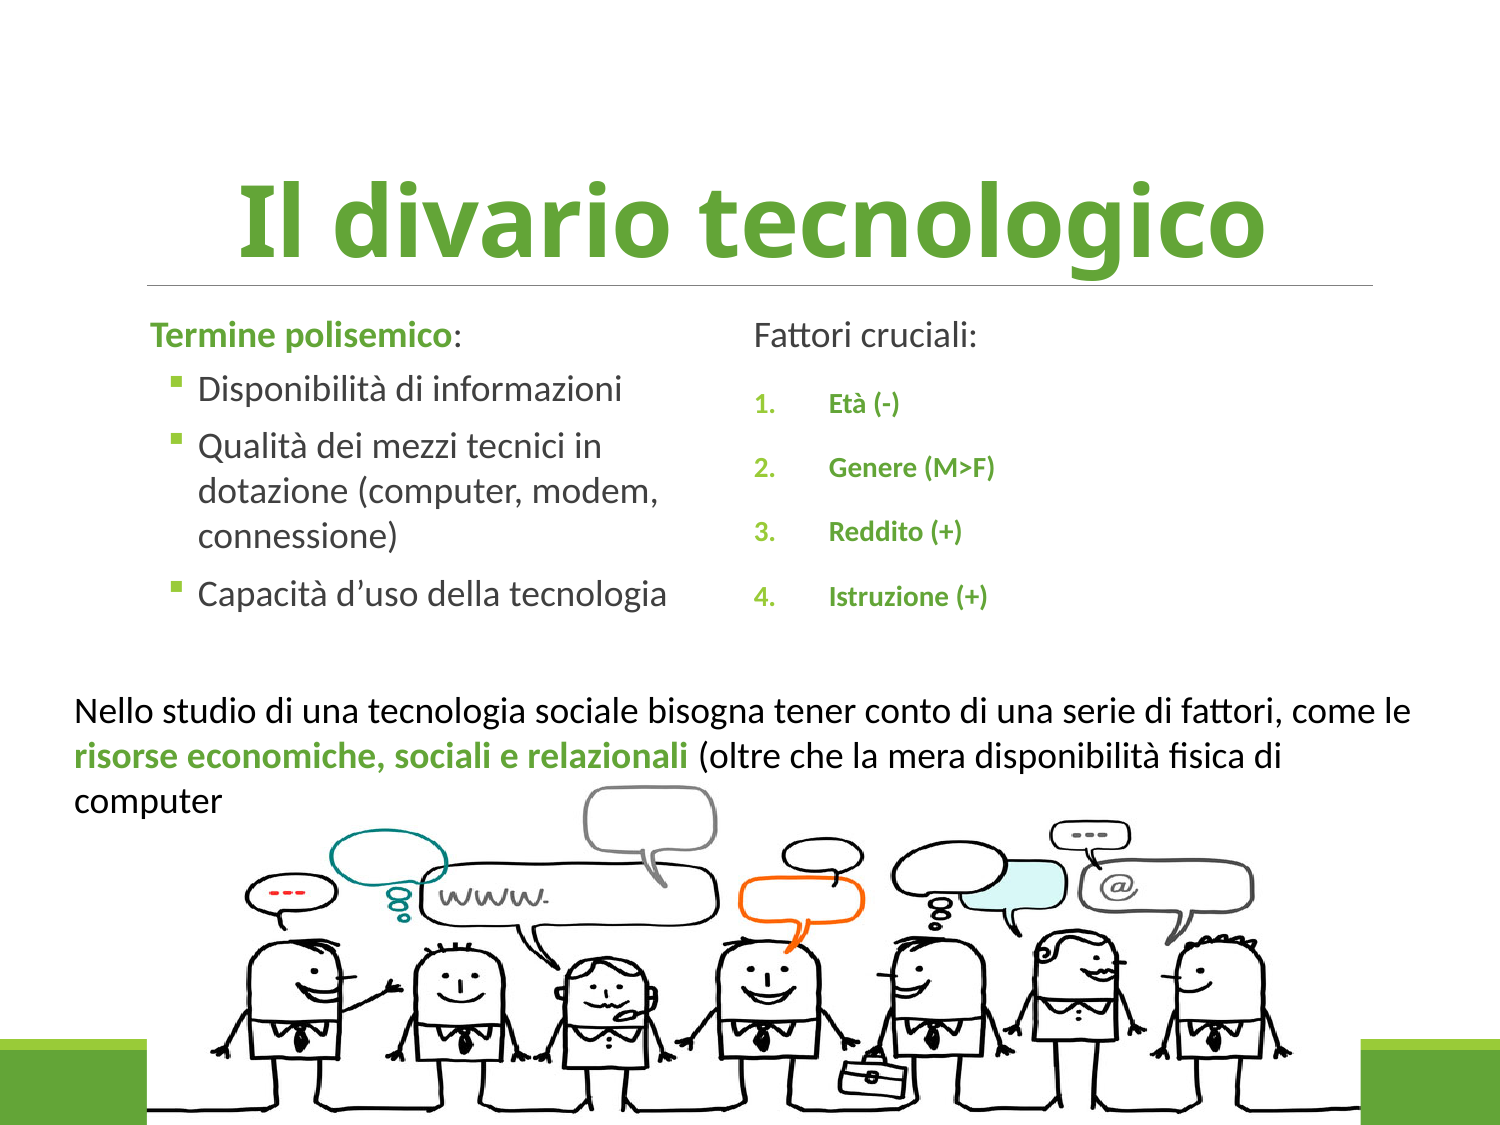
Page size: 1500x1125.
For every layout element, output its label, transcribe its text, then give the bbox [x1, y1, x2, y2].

text_box Nello studio di una tecnologia sociale bisogna tener conto di una serie di fattori, come le risorse economiche, sociali e relazionali (oltre che la mera disponibilità fisica di computer [59, 678, 1448, 829]
list Termine polisemico: Disponibilità di informazioni Qualità dei mezzi tecnici in dotazione (computer, modem, connessione) Capacità d’uso della tecnologia Fattori cruciali: Età (-) Genere (M>F) Reddito (+) Istruzione (+) [135, 302, 1373, 627]
title Il divario tecnologico [135, 47, 1373, 285]
picture [146, 782, 1362, 1125]
